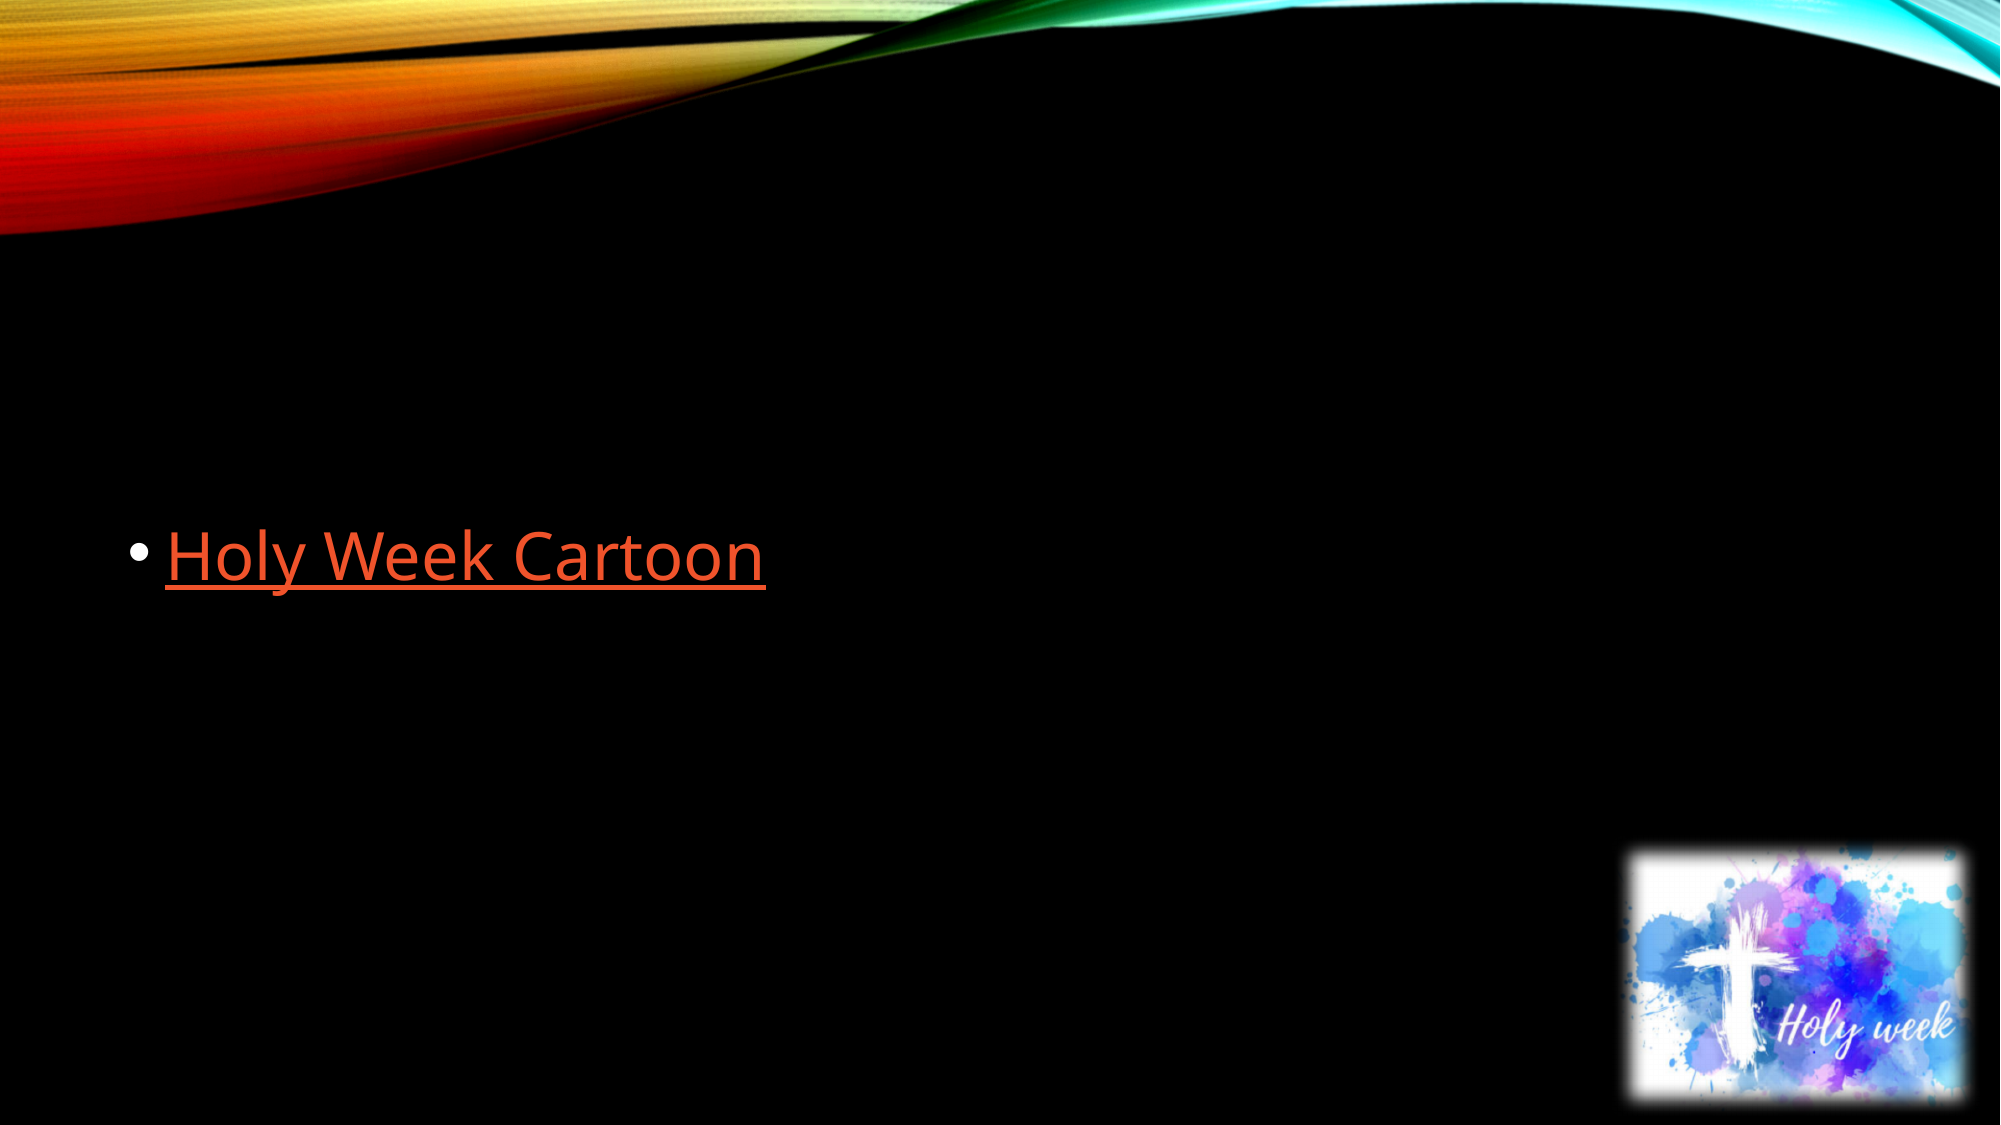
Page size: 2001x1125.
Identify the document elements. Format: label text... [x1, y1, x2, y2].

list Holy Week Cartoon [112, 361, 1888, 1022]
picture [1611, 835, 1981, 1118]
picture [0, 0, 2000, 237]
